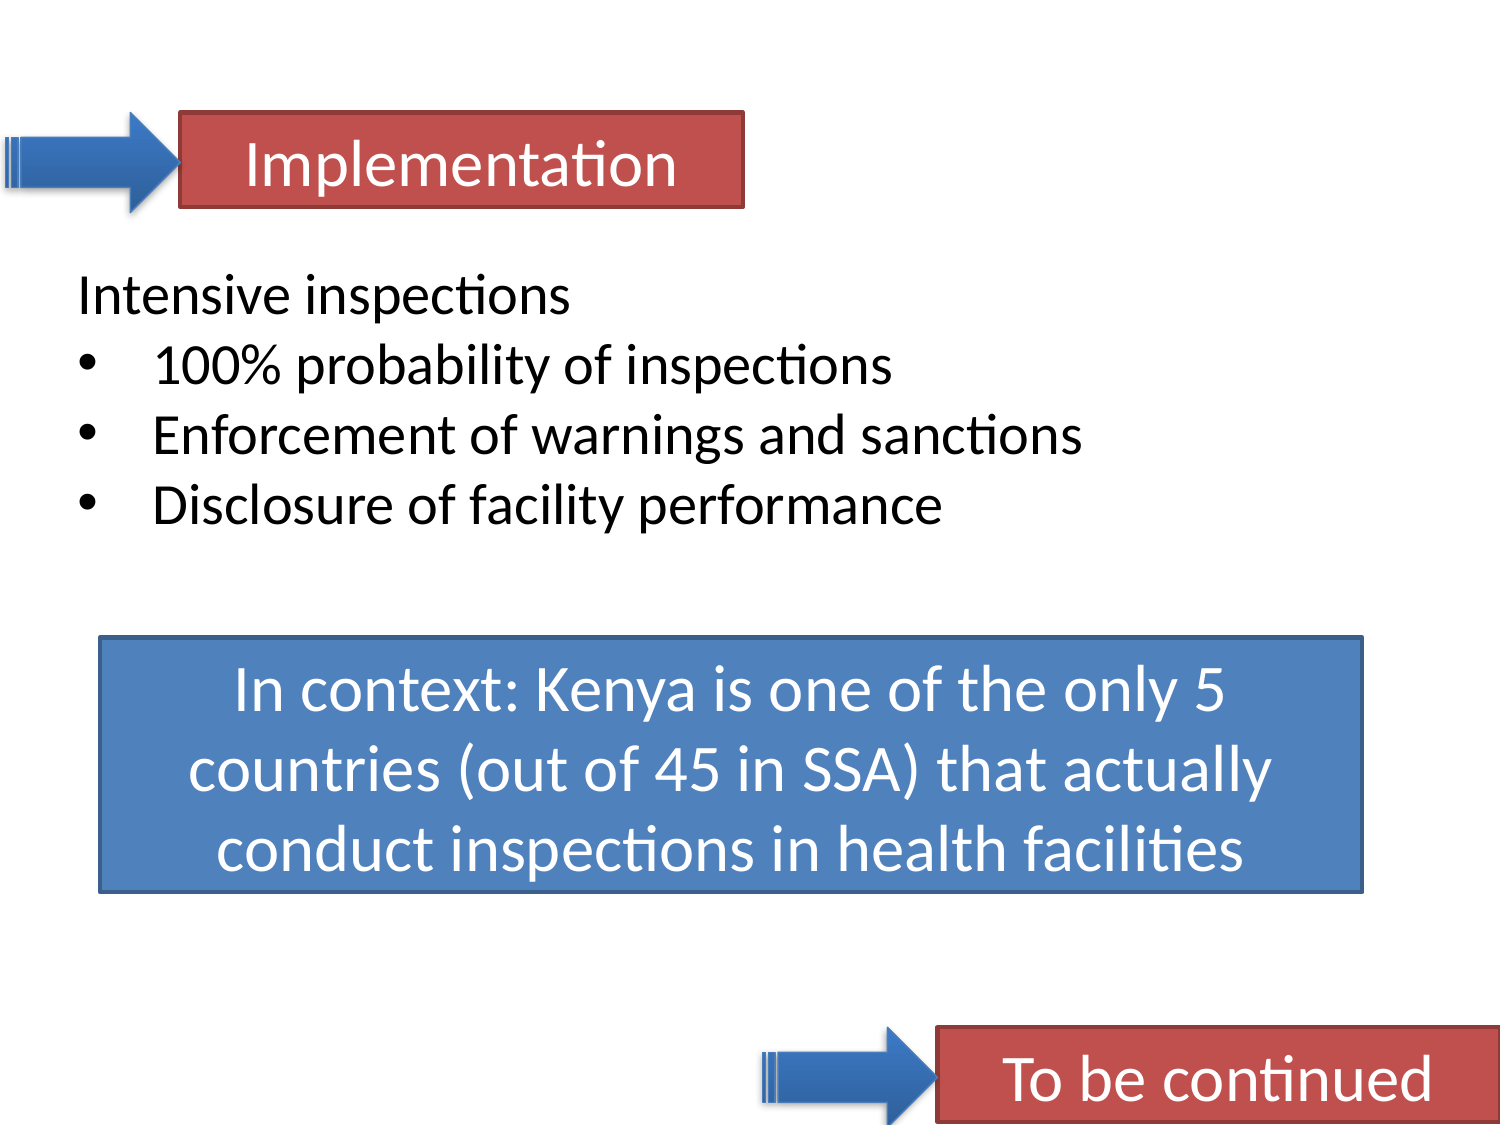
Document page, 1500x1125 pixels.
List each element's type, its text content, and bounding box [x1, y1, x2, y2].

text_box [762, 1052, 766, 1103]
text_box In context: Kenya is one of the only 5 countries (out of 45 in SSA) that actually conduct inspections in health facilities [98, 635, 1364, 894]
text_box [20, 111, 181, 214]
text_box [5, 137, 9, 188]
text_box [11, 137, 19, 188]
text_box To be continued [935, 1025, 1500, 1124]
text_box [777, 1026, 939, 1125]
text_box Intensive inspections 100% probability of inspections Enforcement of warnings and sanctions Disclosure of facility performance [62, 262, 1375, 600]
text_box Implementation [178, 110, 745, 209]
text_box [768, 1052, 776, 1103]
